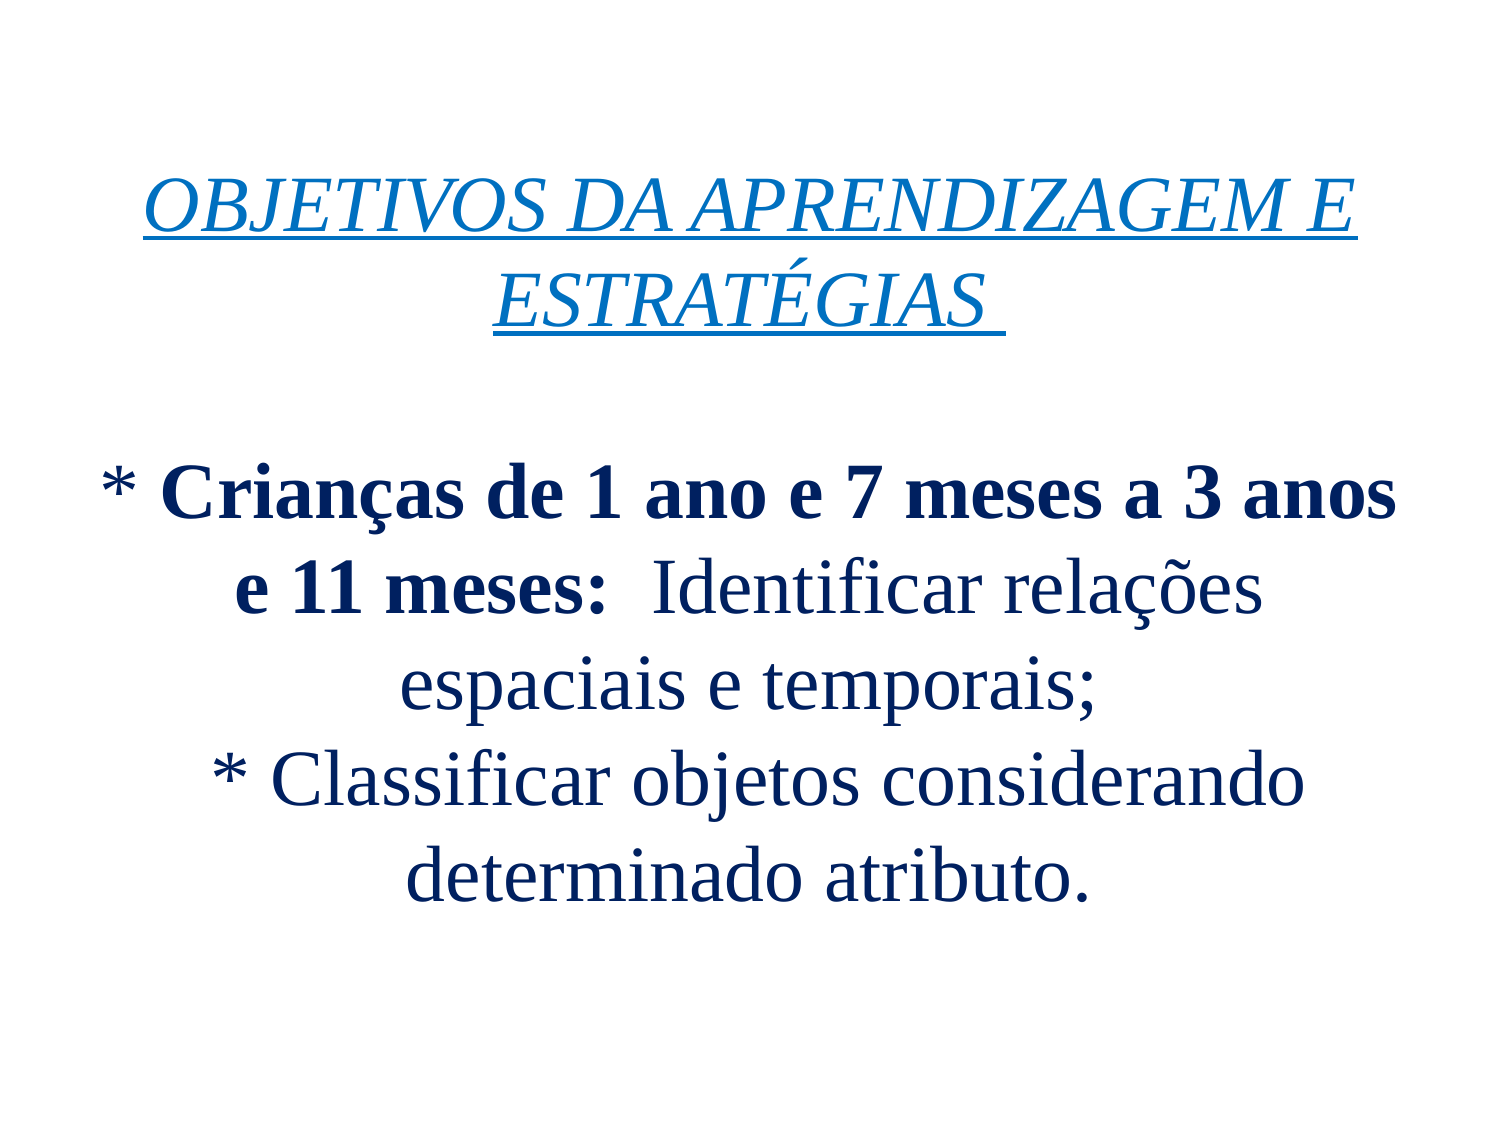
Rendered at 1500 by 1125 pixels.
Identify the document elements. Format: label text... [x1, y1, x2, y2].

title OBJETIVOS DA APRENDIZAGEM E ESTRATÉGIAS * Crianças de 1 ano e 7 meses a 3 anos e 11 meses: Identificar relações espaciais e temporais; * Classificar objetos considerando determinado atributo. [75, 45, 1425, 1024]
